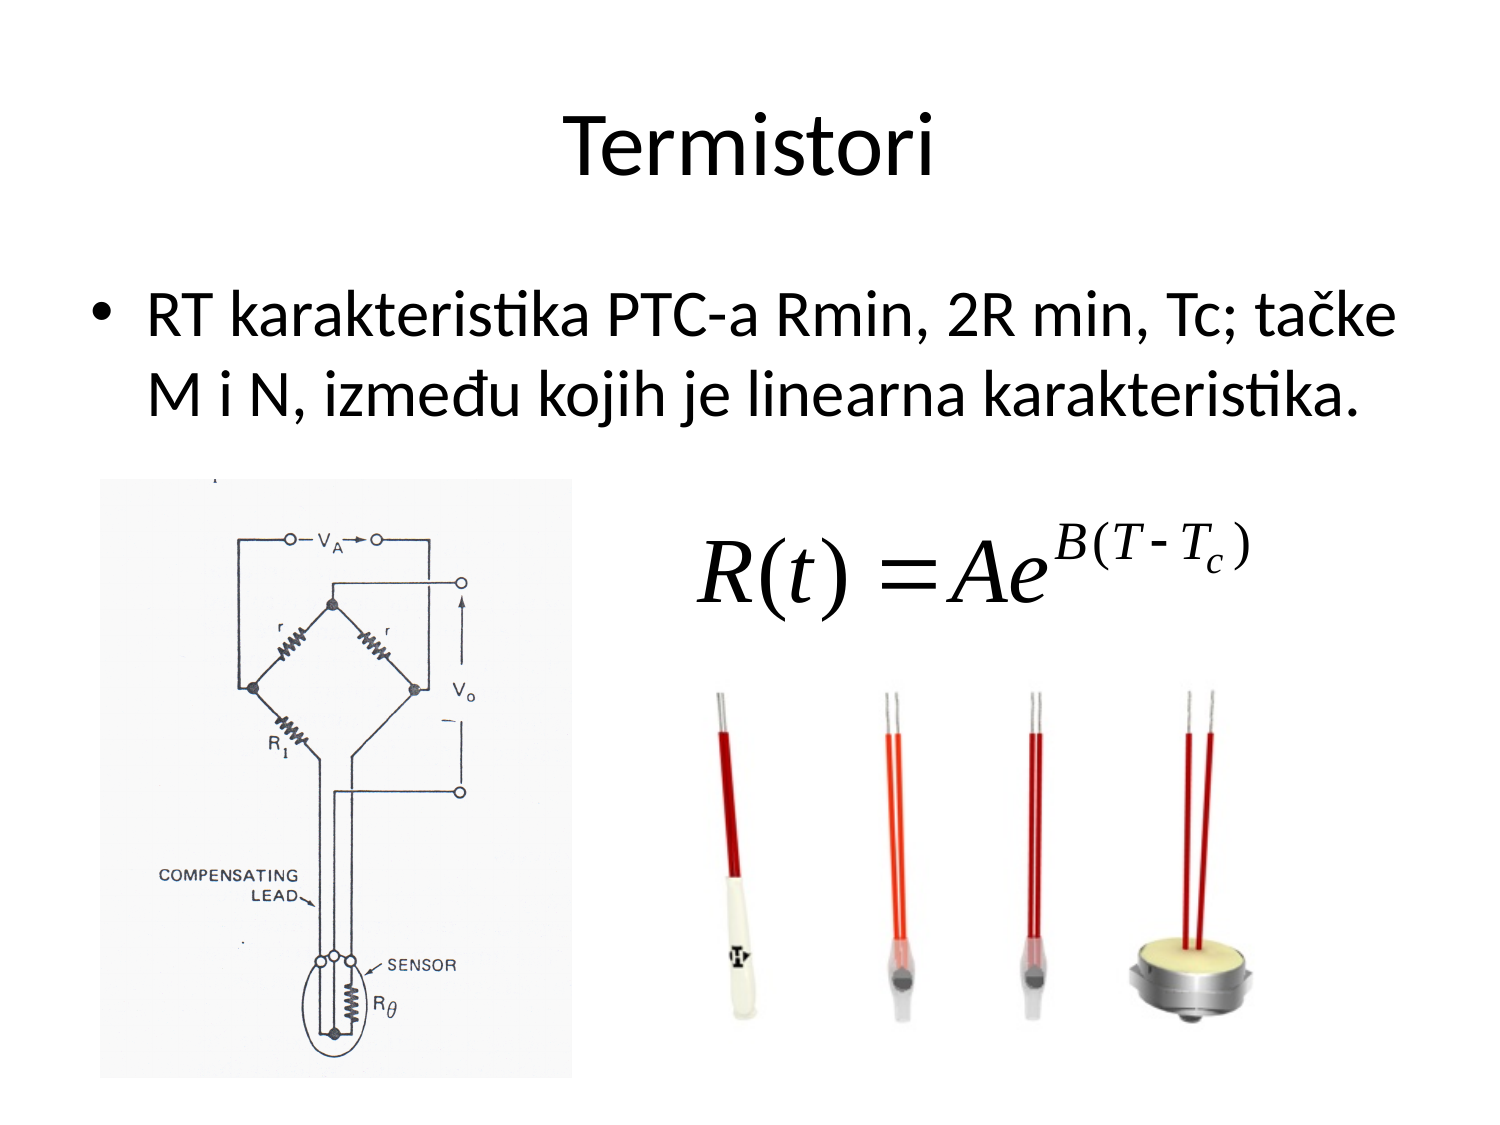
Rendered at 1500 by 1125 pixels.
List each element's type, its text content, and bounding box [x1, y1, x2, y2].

picture [678, 668, 1305, 1044]
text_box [680, 501, 1270, 642]
title Termistori [75, 45, 1425, 233]
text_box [100, 479, 572, 1078]
list RT karakteristika PTC-a Rmin, 2R min, Tc; tačke M i N, između kojih je linearna karakteristika. [75, 262, 1425, 1005]
